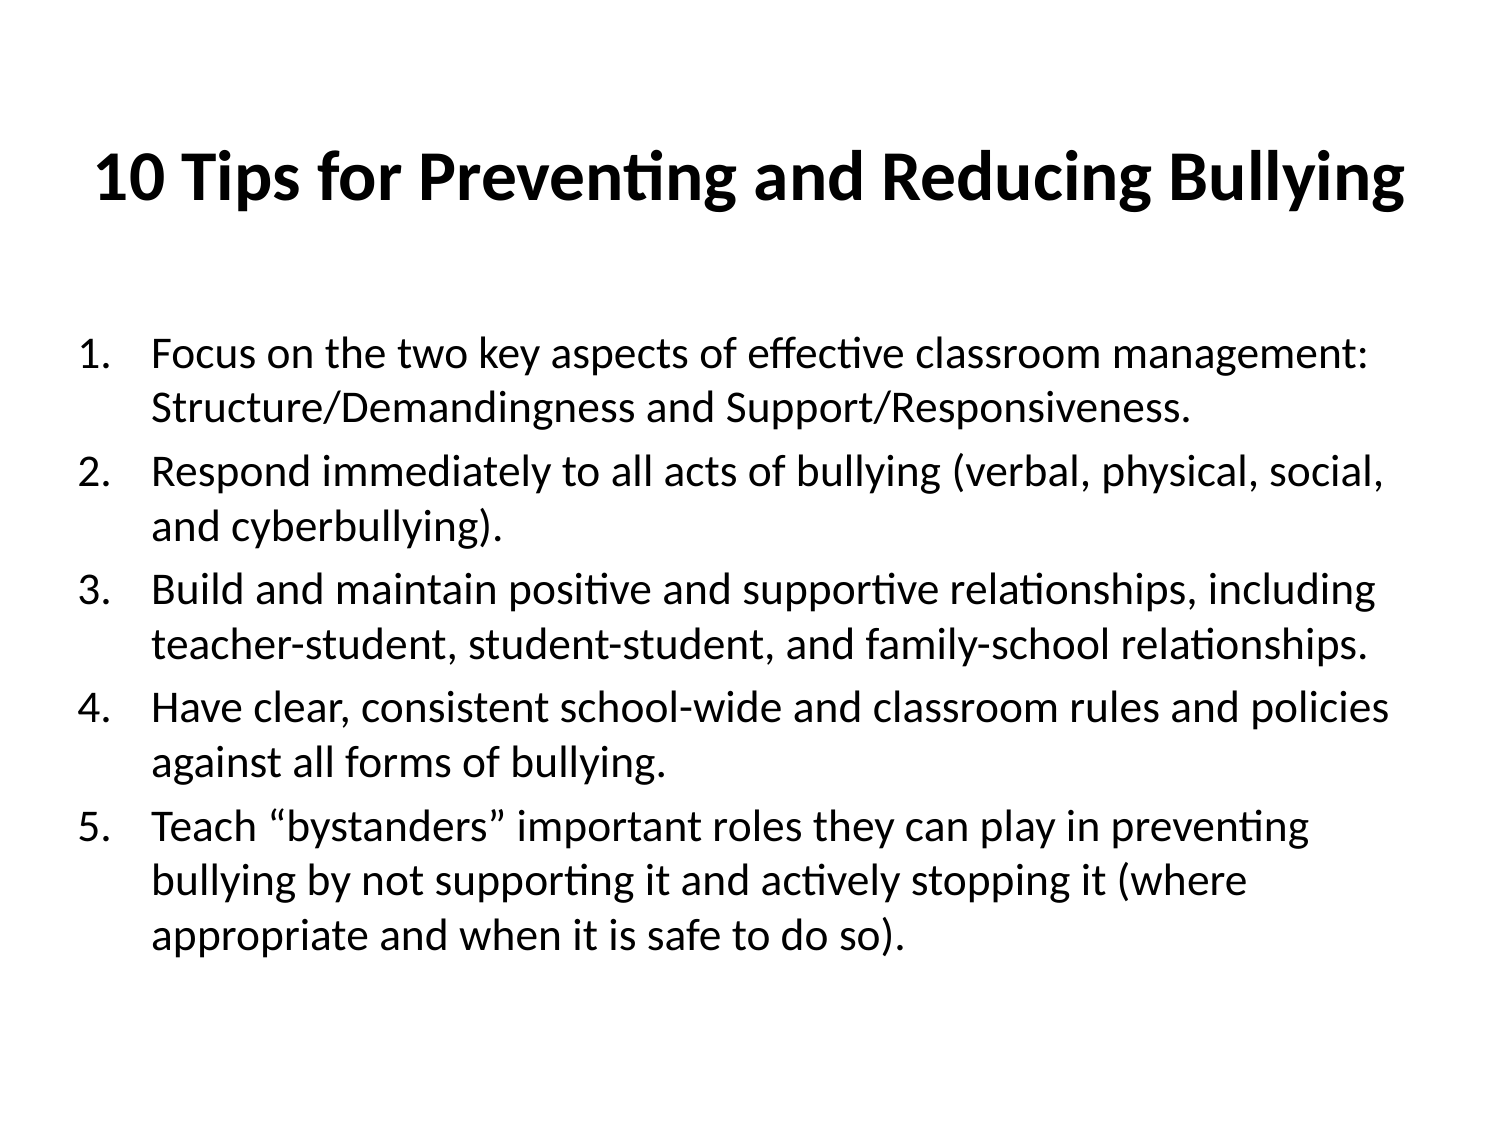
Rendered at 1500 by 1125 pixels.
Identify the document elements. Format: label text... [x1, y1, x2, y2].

title 10 Tips for Preventing and Reducing Bullying [75, 78, 1425, 266]
list Focus on the two key aspects of effective classroom management: Structure/Demandingness and Support/Responsiveness. Respond immediately to all acts of bullying (verbal, physical, social, and cyberbullying). Build and maintain positive and supportive relationships, including teacher-student, student-student, and family-school relationships. Have clear, consistent school-wide and classroom rules and policies against all forms of bullying. Teach “bystanders” important roles they can play in preventing bullying by not supporting it and actively stopping it (where appropriate and when it is safe to do so). [62, 315, 1413, 1008]
